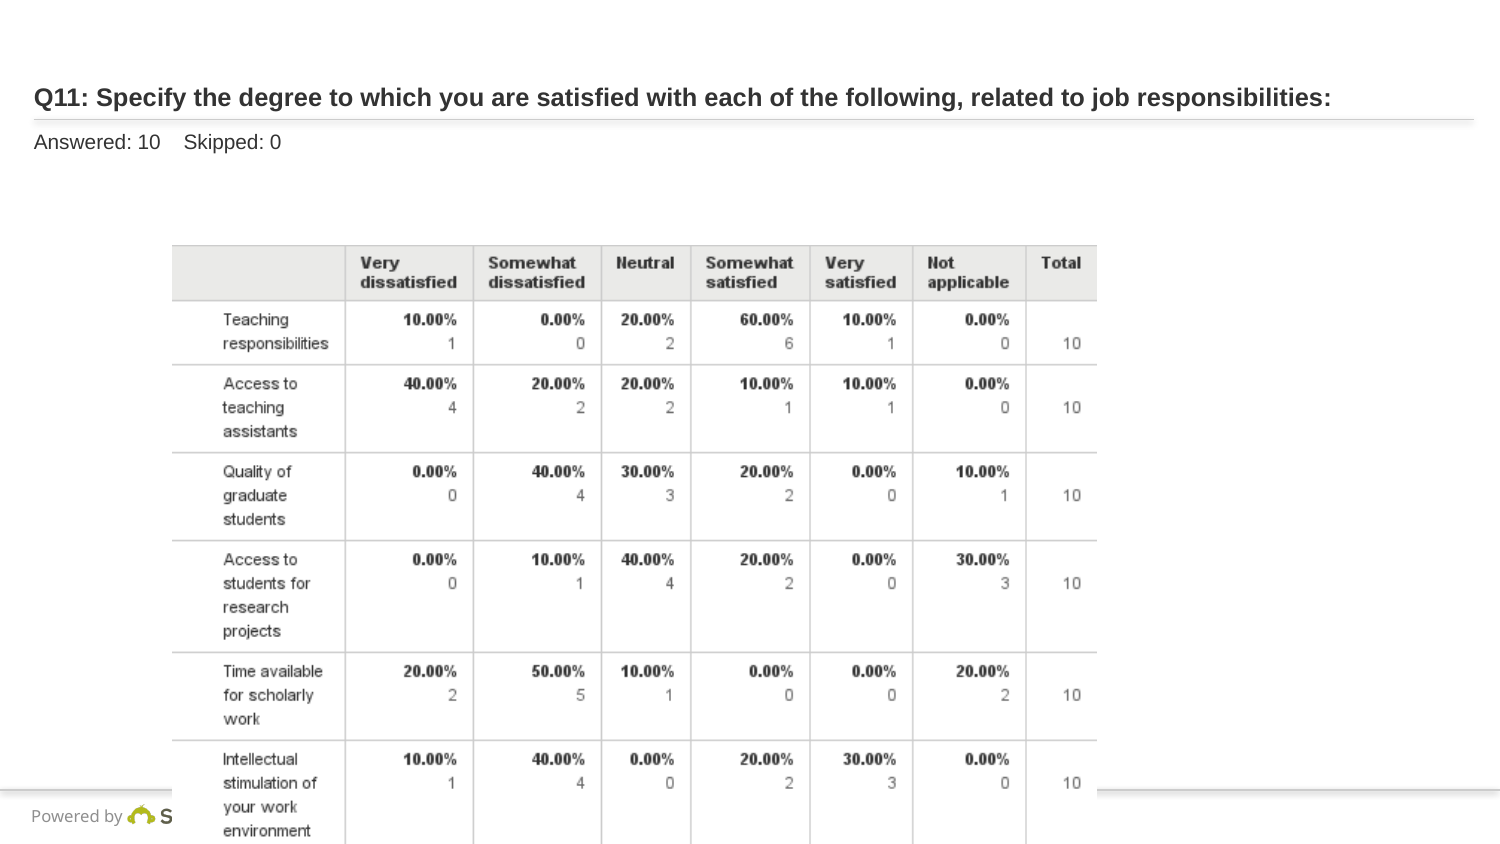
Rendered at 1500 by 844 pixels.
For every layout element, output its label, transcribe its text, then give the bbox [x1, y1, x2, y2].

title Q11: Specify the degree to which you are satisfied with each of the following, related to job responsibilities: [18, 54, 1369, 119]
picture [171, 245, 1097, 844]
list Answered: 10 Skipped: 0 [18, 120, 894, 162]
